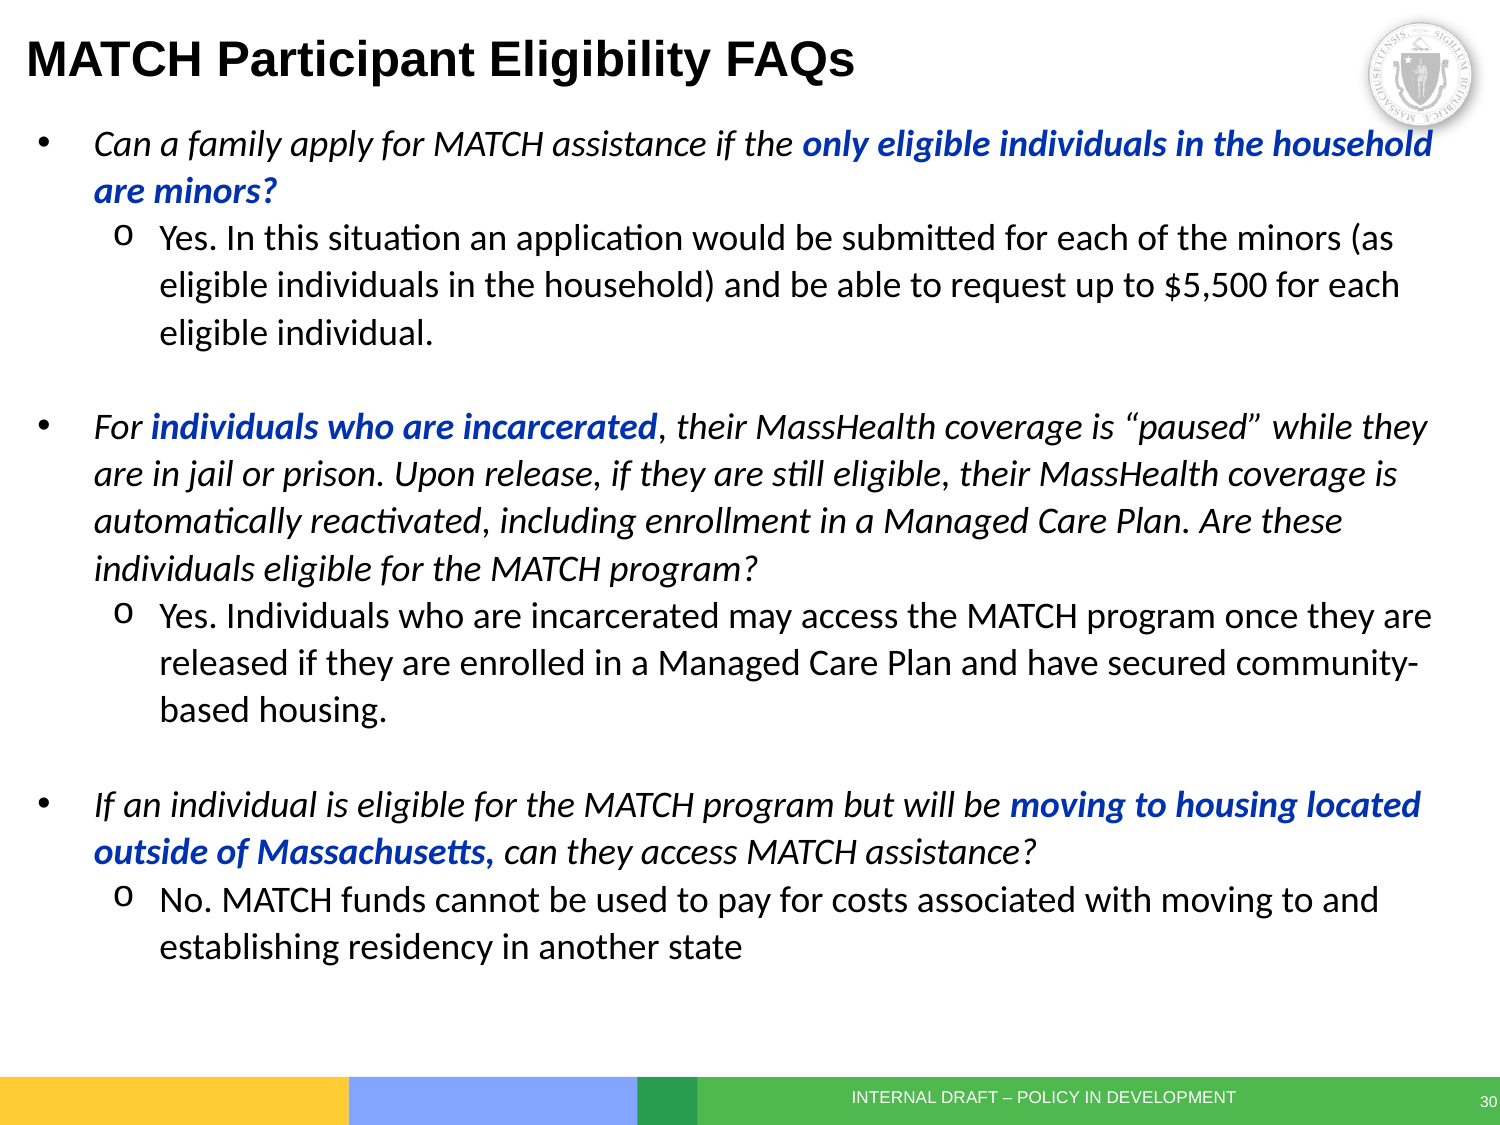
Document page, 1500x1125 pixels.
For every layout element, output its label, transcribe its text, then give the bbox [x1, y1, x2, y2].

title MATCH Participant Eligibility FAQs [26, 26, 1348, 87]
text_box Can a family apply for MATCH assistance if the only eligible individuals in the household are minors? Yes. In this situation an application would be submitted for each of the minors (as eligible individuals in the household) and be able to request up to $5,500 for each eligible individual. For individuals who are incarcerated, their MassHealth coverage is “paused” while they are in jail or prison. Upon release, if they are still eligible, their MassHealth coverage is automatically reactivated, including enrollment in a Managed Care Plan. Are these individuals eligible for the MATCH program? Yes. Individuals who are incarcerated may access the MATCH program once they are released if they are enrolled in a Managed Care Plan and have secured community-based housing. If an individual is eligible for the MATCH program but will be moving to housing located outside of Massachusetts, can they access MATCH assistance? No. MATCH funds cannot be used to pay for costs associated with moving to and establishing residency in another state [22, 108, 1478, 1021]
